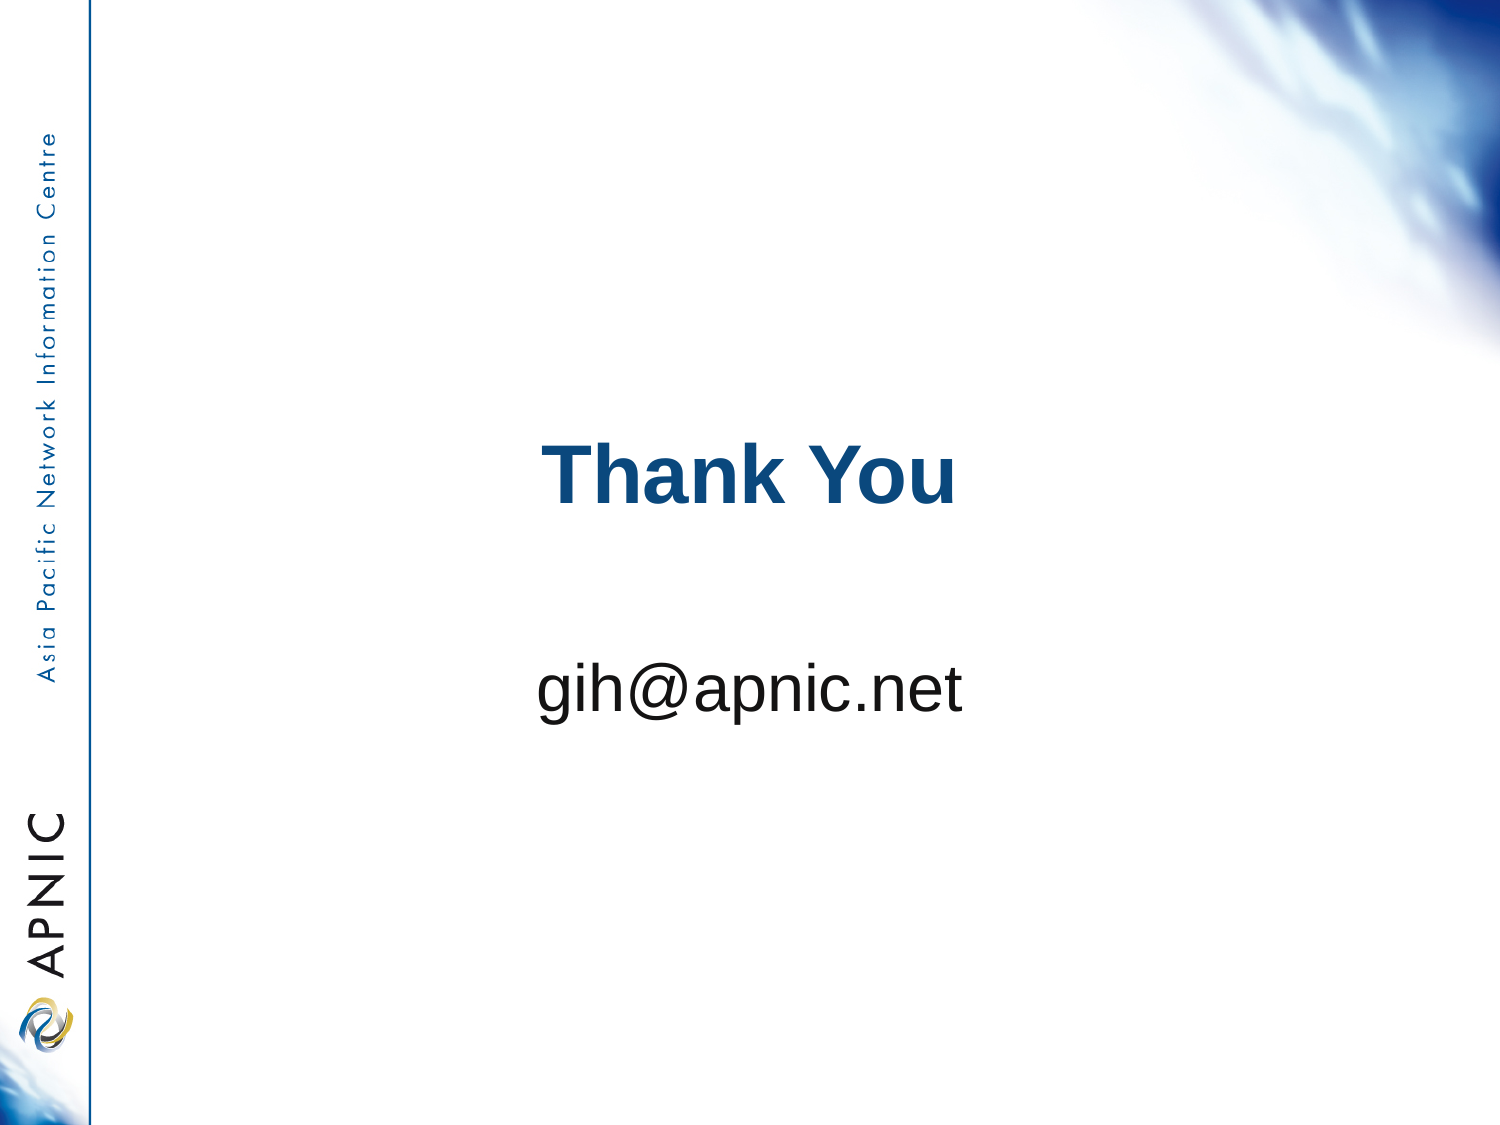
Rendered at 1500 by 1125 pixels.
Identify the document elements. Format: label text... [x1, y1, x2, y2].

text_box gih@apnic.net [224, 637, 1275, 925]
picture [0, 0, 1500, 1125]
text_box Thank You [112, 349, 1388, 591]
